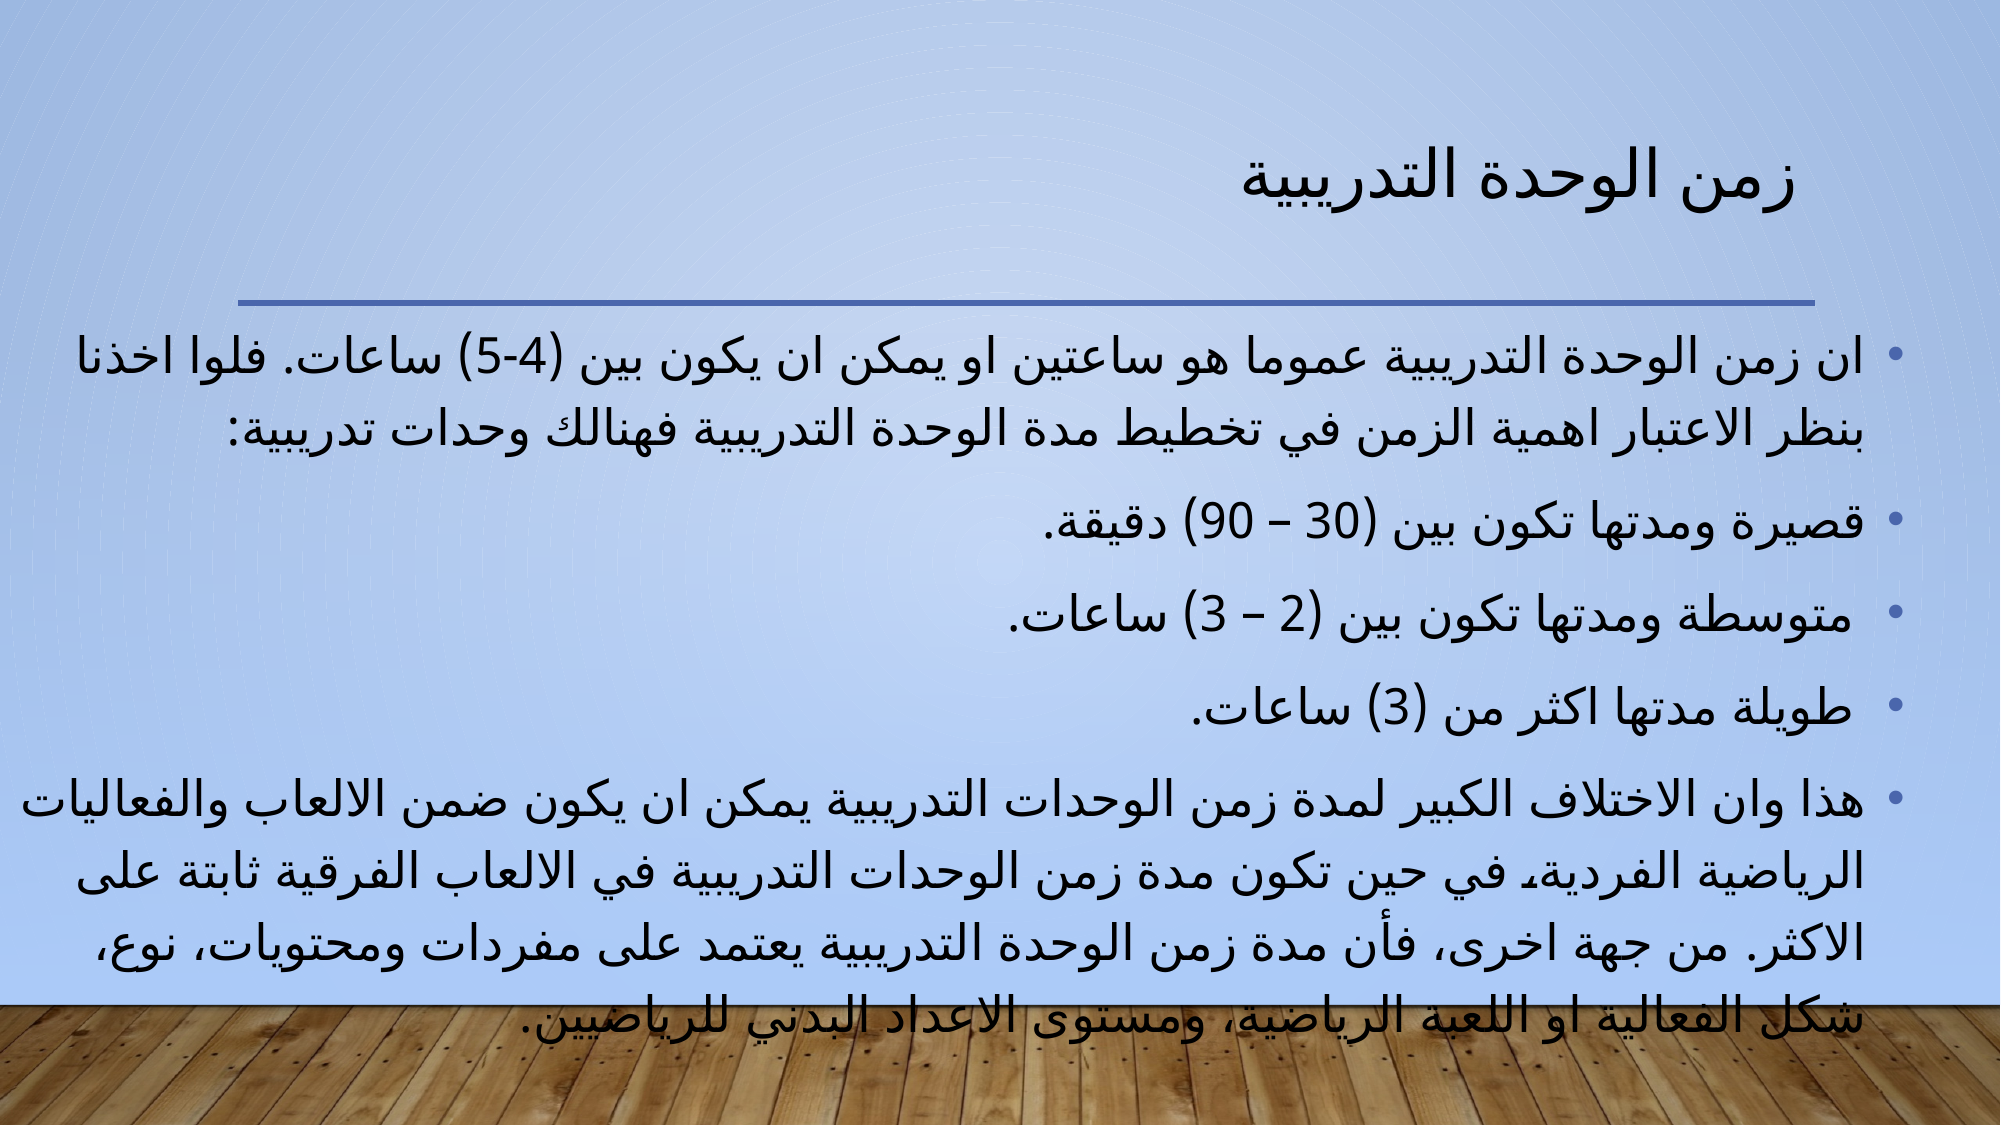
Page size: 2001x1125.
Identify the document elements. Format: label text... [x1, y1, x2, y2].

list ان زمن الوحدة التدريبية عموما هو ساعتين او يمكن ان يكون بين (4-5) ساعات. فلوا اخذنا بنظر الاعتبار اهمية الزمن في تخطيط مدة الوحدة التدريبية فهنالك وحدات تدريبية: قصيرة ومدتها تكون بين (30 – 90) دقيقة. متوسطة ومدتها تكون بين (2 – 3) ساعات. طويلة مدتها اكثر من (3) ساعات. هذا وان الاختلاف الكبير لمدة زمن الوحدات التدريبية يمكن ان يكون ضمن الالعاب والفعاليات الرياضية الفردية، في حين تكون مدة زمن الوحدات التدريبية في الالعاب الفرقية ثابتة على الاكثر. من جهة اخرى، فأن مدة زمن الوحدة التدريبية يعتمد على مفردات ومحتويات، نوع، شكل الفعالية او اللعبة الرياضية، ومستوى الاعداد البدني للرياضيين. [0, 304, 1920, 952]
title زمن الوحدة التدريبية [238, 131, 1814, 304]
picture [0, 1005, 2000, 1125]
